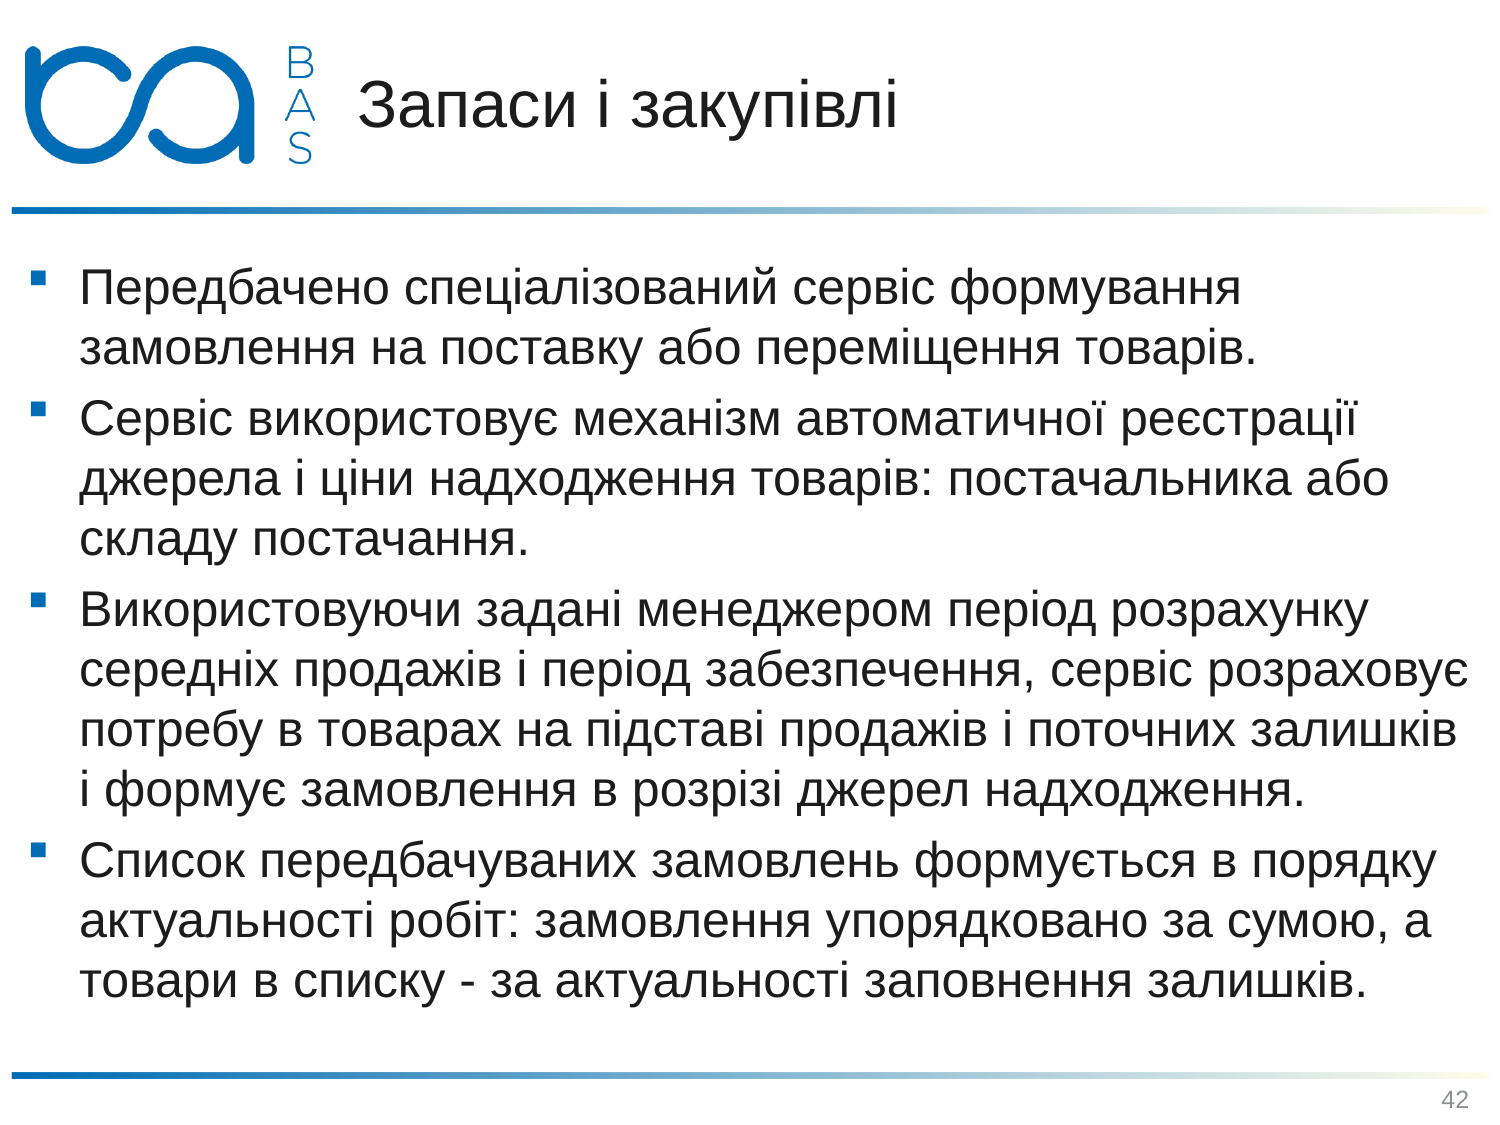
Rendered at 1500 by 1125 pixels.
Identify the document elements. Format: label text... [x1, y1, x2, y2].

list Передбачено спеціалізований сервіс формування замовлення на поставку або переміщення товарів. Сервіс використовує механізм автоматичної реєстрації джерела і ціни надходження товарів: постачальника або складу постачання. Використовуючи задані менеджером період розрахунку середніх продажів і період забезпечення, сервіс розраховує потребу в товарах на підставі продажів і поточних залишків і формує замовлення в розрізі джерел надходження. Список передбачуваних замовлень формується в порядку актуальності робіт: замовлення упорядковано за сумою, а товари в списку - за актуальності заповнення залишків. [11, 247, 1489, 1072]
picture [25, 46, 315, 164]
slide_number 42 [1423, 1068, 1485, 1125]
picture [11, 1072, 1423, 1079]
title Запаси і закупівлі [342, 7, 1489, 196]
picture [11, 207, 1489, 214]
